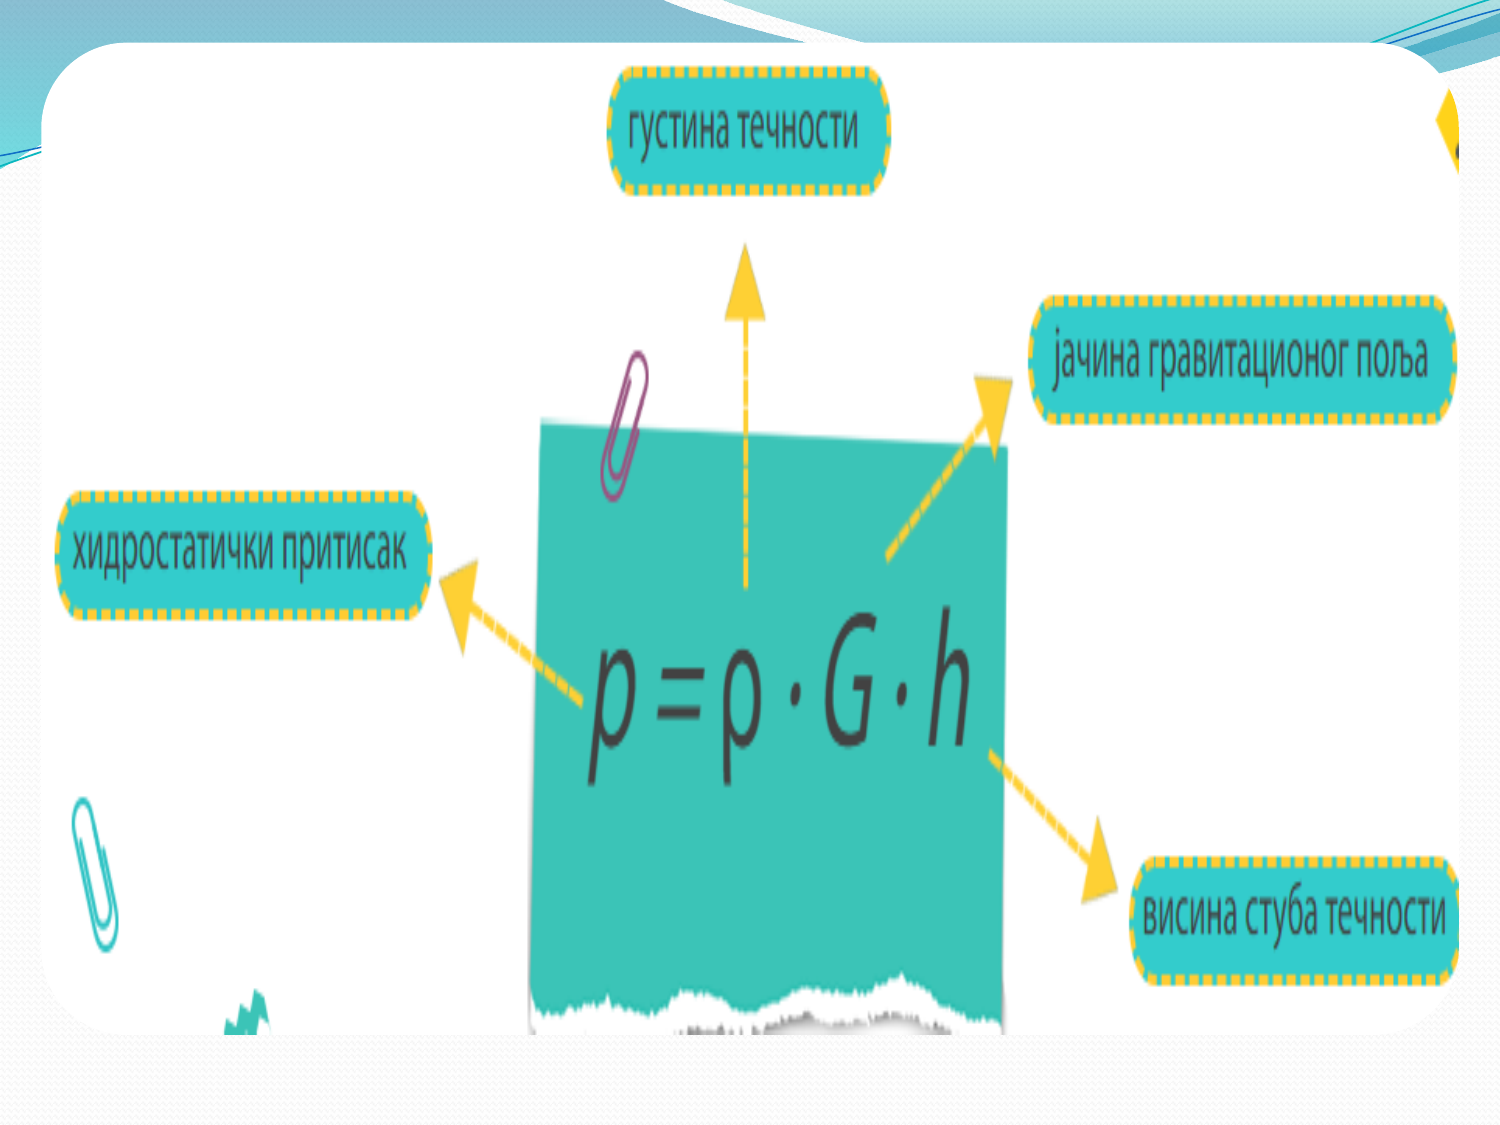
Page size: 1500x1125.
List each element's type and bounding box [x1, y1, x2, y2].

picture [41, 42, 1459, 1036]
